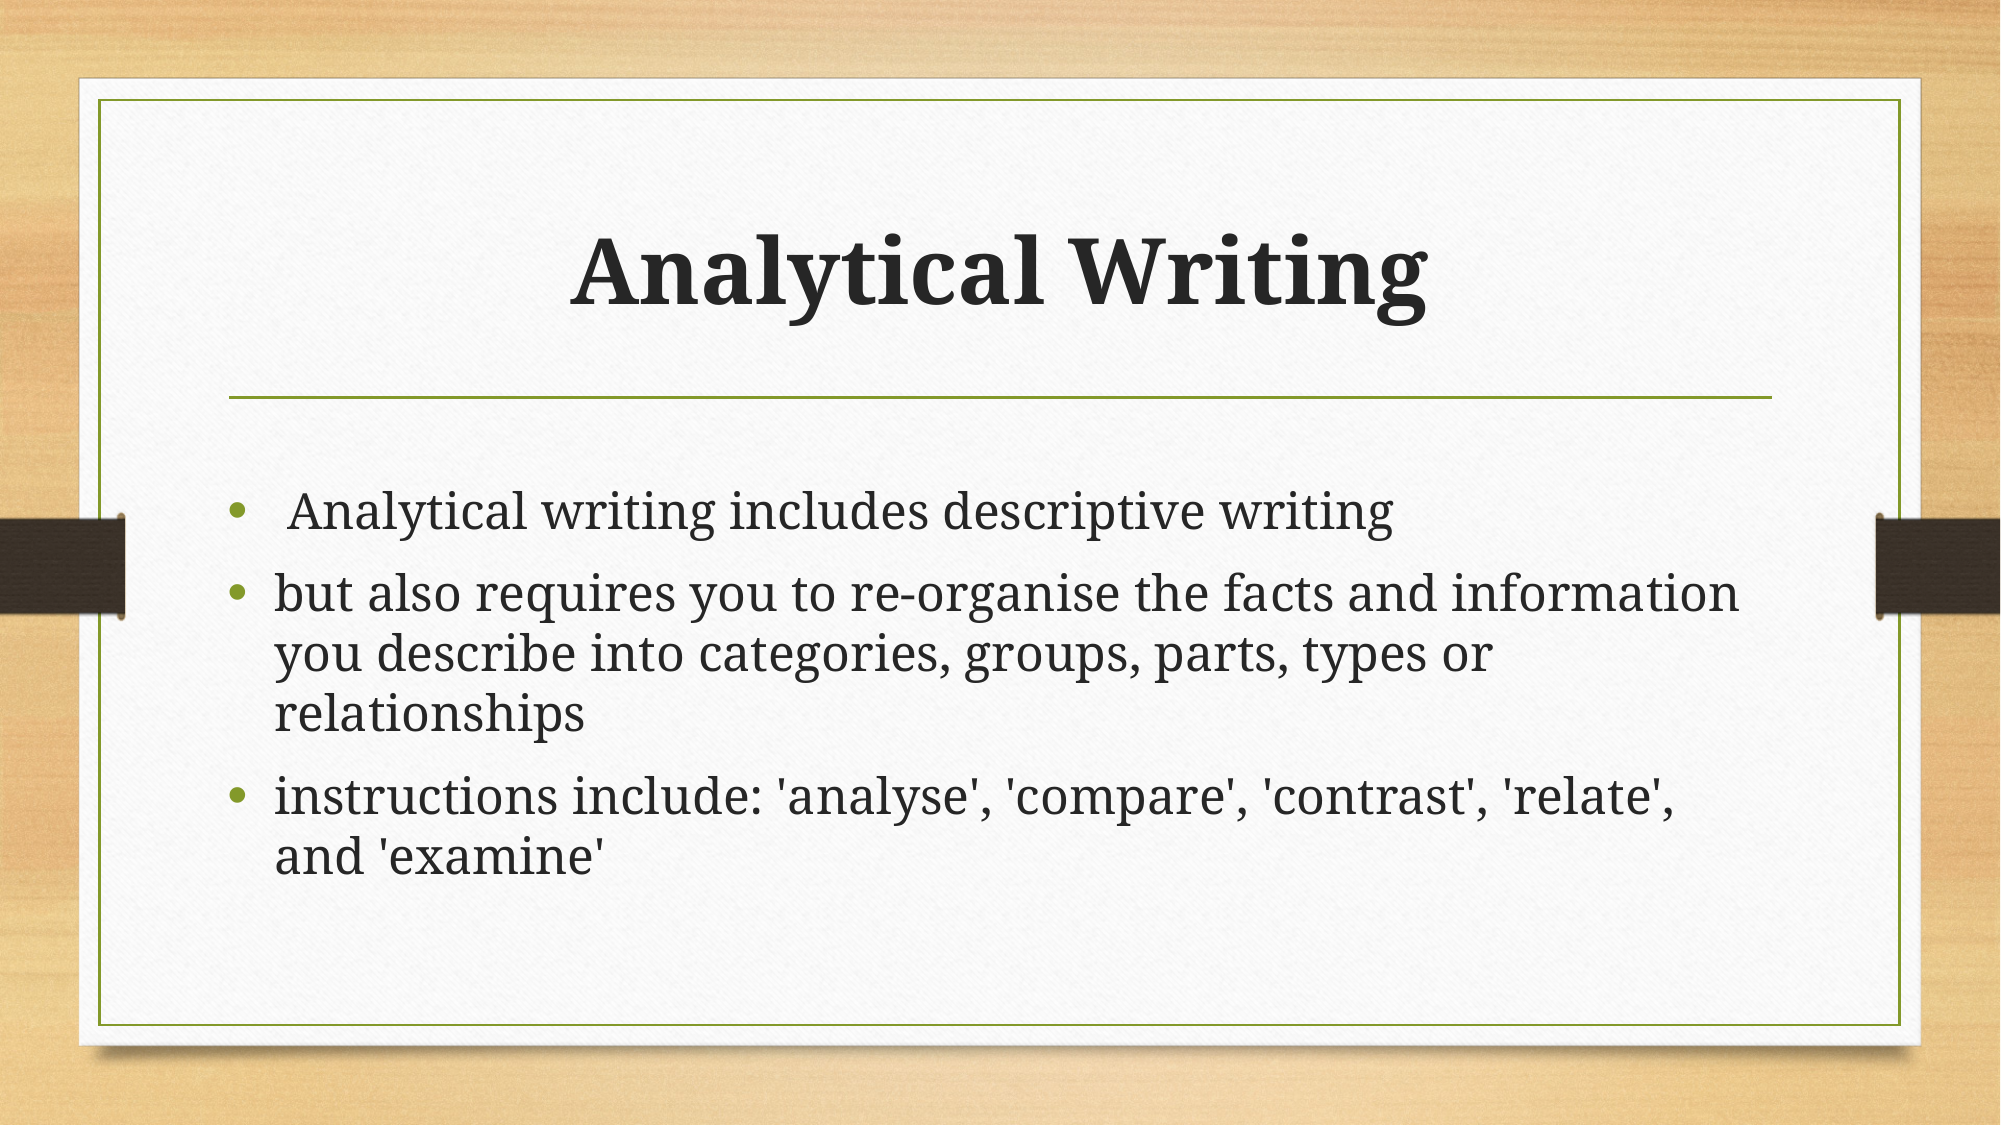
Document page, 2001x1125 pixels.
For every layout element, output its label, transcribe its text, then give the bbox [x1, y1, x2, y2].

picture [0, 0, 2001, 1125]
title Analytical Writing [212, 161, 1788, 375]
list Analytical writing includes descriptive writing but also requires you to re-organise the facts and information you describe into categories, groups, parts, types or relationships instructions include: 'analyse', 'compare', 'contrast', 'relate', and 'examine' [212, 471, 1788, 964]
